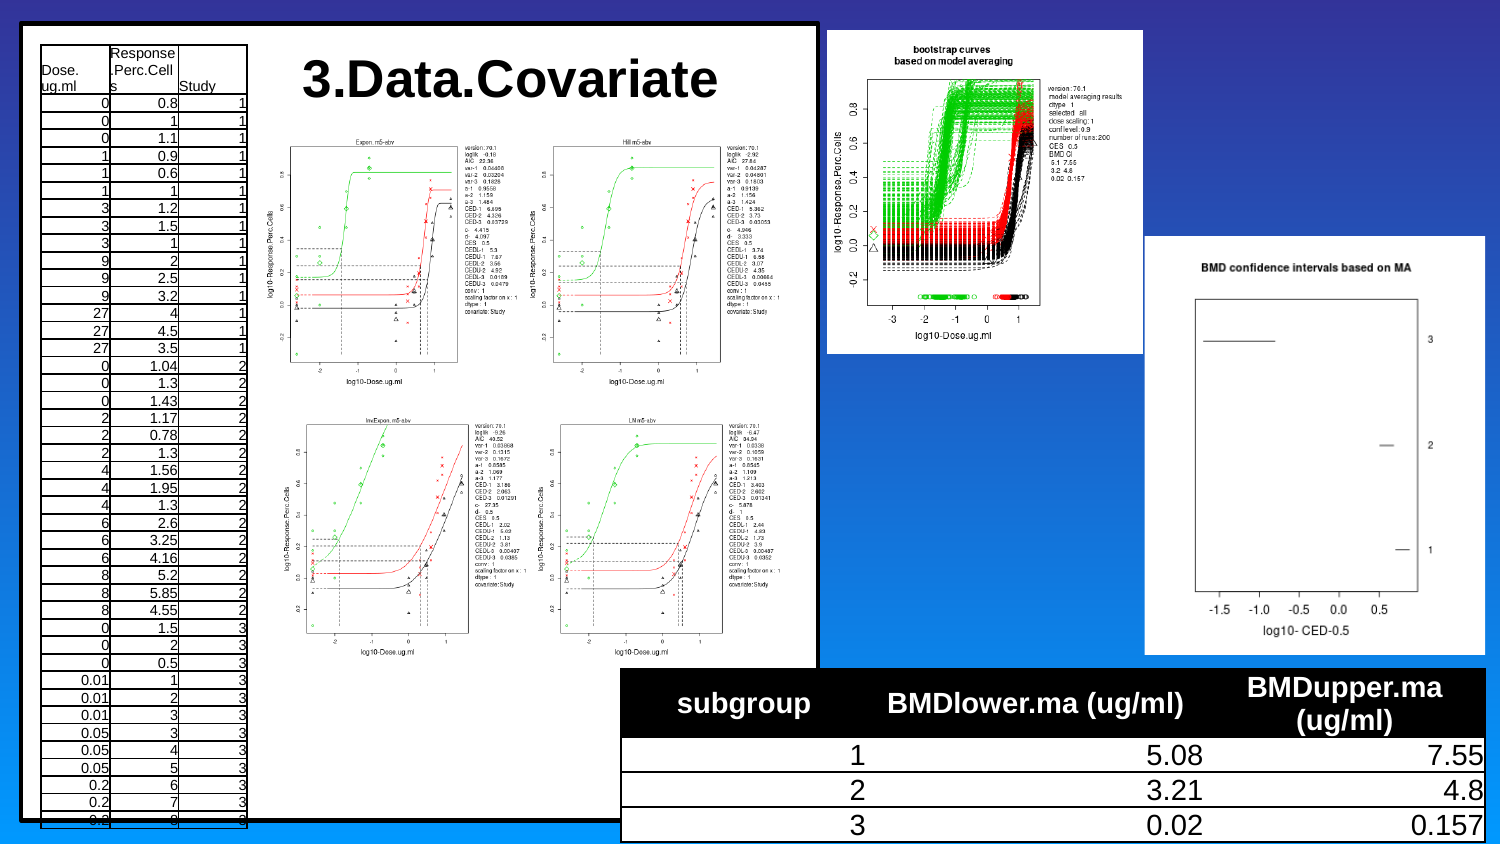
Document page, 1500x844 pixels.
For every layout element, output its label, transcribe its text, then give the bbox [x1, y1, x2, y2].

table_cell 8 [42, 567, 109, 583]
table_cell 1.2 [111, 200, 178, 216]
table_cell 0.05 [42, 742, 109, 758]
table_cell 2 [111, 690, 178, 705]
table_cell 1 [179, 218, 246, 233]
table_cell 0.05 [42, 724, 109, 740]
table_cell 0.8 [111, 95, 178, 111]
table_header Dose. ug.ml [42, 46, 109, 93]
table_cell 3 [42, 218, 109, 233]
table_cell 2 [42, 445, 109, 461]
table_cell 2 [179, 392, 246, 408]
table_cell 2 [179, 497, 246, 513]
table_header Study [179, 46, 246, 93]
table_cell 0.6 [111, 165, 178, 181]
table_cell 3 [111, 724, 178, 740]
table_cell 0.02 [867, 808, 1204, 841]
table_cell 1 [42, 148, 109, 163]
table_cell 2 [111, 253, 178, 268]
table_cell 1 [179, 270, 246, 286]
table_cell 9 [42, 253, 109, 268]
table_cell 1 [111, 672, 178, 688]
table_cell 1 [179, 165, 246, 181]
table_cell 2 [111, 637, 178, 653]
table_cell 1.3 [111, 375, 178, 391]
table_cell 3 [179, 637, 246, 653]
table_cell 6 [42, 532, 109, 548]
table_cell 4.55 [111, 602, 178, 618]
table_cell 1 [111, 113, 178, 128]
table_cell 2 [42, 410, 109, 426]
table_cell 4 [42, 480, 109, 495]
table_cell 3 [179, 690, 246, 705]
table_cell 5.08 [867, 738, 1204, 771]
table_cell 0.05 [42, 759, 109, 775]
table_cell 2 [179, 480, 246, 495]
table_cell 0 [42, 113, 109, 128]
table_cell 2 [179, 515, 246, 530]
table_cell 2 [179, 602, 246, 618]
table_cell 0 [42, 375, 109, 391]
table_cell 1 [179, 340, 246, 356]
table_cell 1.1 [111, 130, 178, 146]
table_header Response.Perc.Cells [111, 46, 178, 93]
table_cell 5 [111, 759, 178, 775]
table_cell 3 [42, 235, 109, 251]
table_cell 2 [42, 427, 109, 443]
table_cell 1.17 [111, 410, 178, 426]
table_cell 1 [179, 113, 246, 128]
table_cell 27 [42, 305, 109, 321]
table_cell 0.01 [42, 690, 109, 705]
table_cell 1 [179, 235, 246, 251]
table_cell 3.21 [867, 773, 1204, 806]
table_cell 1 [179, 183, 246, 198]
table_cell 0 [42, 95, 109, 111]
table_cell 0.78 [111, 427, 178, 443]
table_cell 2 [179, 357, 246, 373]
table_cell 3 [179, 812, 246, 828]
table_cell 0.2 [42, 794, 109, 810]
table_cell 3 [42, 200, 109, 216]
table_cell 6 [111, 777, 178, 793]
table_cell 0.157 [1204, 808, 1484, 841]
table_cell 6 [42, 515, 109, 530]
table_header BMDlower.ma (ug/ml) [867, 670, 1204, 737]
table_cell 2.5 [111, 270, 178, 286]
table_cell 1.3 [111, 497, 178, 513]
table_cell 3 [179, 672, 246, 688]
table_cell 3 [179, 759, 246, 775]
table_cell 2 [179, 532, 246, 548]
table_cell 0.2 [42, 812, 109, 828]
table_cell 1.3 [111, 445, 178, 461]
table_cell 2 [179, 410, 246, 426]
table_cell 0 [42, 357, 109, 373]
text_box [248, 158, 620, 822]
table_cell 2 [179, 550, 246, 565]
picture [263, 122, 788, 394]
table_cell 2 [179, 445, 246, 461]
table_cell 4.5 [111, 322, 178, 338]
table_cell 1 [179, 95, 246, 111]
table_cell 27 [42, 340, 109, 356]
table_cell 3 [179, 794, 246, 810]
table_cell 3.25 [111, 532, 178, 548]
table_cell 4 [42, 462, 109, 478]
table_cell 1 [179, 322, 246, 338]
table_cell 5.2 [111, 567, 178, 583]
table_cell 1 [111, 235, 178, 251]
table_cell 3.5 [111, 340, 178, 356]
table_cell 0 [42, 655, 109, 670]
table_header BMDupper.ma (ug/ml) [1204, 670, 1484, 737]
table_cell 0 [42, 620, 109, 635]
table_cell 3 [111, 707, 178, 723]
table_cell 1 [179, 200, 246, 216]
table_cell 1 [622, 738, 867, 771]
table_cell 0.5 [111, 655, 178, 670]
table_cell 1 [179, 253, 246, 268]
table_cell 1.5 [111, 620, 178, 635]
table_cell 3 [179, 742, 246, 758]
table_cell 1 [111, 183, 178, 198]
table_cell 3 [179, 777, 246, 793]
table_cell 3 [179, 620, 246, 635]
table_cell 1 [179, 130, 246, 146]
table_cell 1.56 [111, 462, 178, 478]
table_cell 0.01 [42, 707, 109, 723]
picture [827, 30, 1143, 354]
picture [1144, 236, 1486, 655]
table_cell 1 [179, 287, 246, 303]
table_cell 4 [42, 497, 109, 513]
table_cell 1.95 [111, 480, 178, 495]
table_cell 1 [179, 305, 246, 321]
table_cell 4 [111, 742, 178, 758]
table_cell 4.16 [111, 550, 178, 565]
table_cell 8 [111, 812, 178, 828]
table_cell 0.2 [42, 777, 109, 793]
table_cell 9 [42, 287, 109, 303]
table_cell 0 [42, 392, 109, 408]
table_cell 1.43 [111, 392, 178, 408]
table_cell 2 [179, 375, 246, 391]
table_cell 3 [622, 808, 867, 841]
table_cell 3 [179, 724, 246, 740]
table_cell 2 [179, 427, 246, 443]
table_cell 5.85 [111, 585, 178, 600]
table_cell 2 [179, 567, 246, 583]
table_cell 7 [111, 794, 178, 810]
table_cell 0.9 [111, 148, 178, 163]
table_cell 1 [42, 183, 109, 198]
table_cell 0 [42, 130, 109, 146]
table_cell 1 [179, 148, 246, 163]
title 3.Data.Covariate [0, 0, 1159, 158]
table_cell 1.5 [111, 218, 178, 233]
table_cell 8 [42, 602, 109, 618]
table_cell 2 [179, 585, 246, 600]
table_cell 1 [42, 165, 109, 181]
table_cell 3 [179, 707, 246, 723]
table_cell 8 [42, 585, 109, 600]
table_cell 2 [179, 462, 246, 478]
table_header subgroup [622, 670, 867, 737]
table_cell 7.55 [1204, 738, 1484, 771]
table_cell 0 [42, 637, 109, 653]
table_cell 2 [622, 773, 867, 806]
table_cell 6 [42, 550, 109, 565]
table_cell 27 [42, 322, 109, 338]
text_box [19, 158, 40, 822]
table_cell 0.01 [42, 672, 109, 688]
table_cell 3.2 [111, 287, 178, 303]
table_cell 9 [42, 270, 109, 286]
table_cell 2.6 [111, 515, 178, 530]
table_cell 1.04 [111, 357, 178, 373]
table_cell 4 [111, 305, 178, 321]
table_cell 4.8 [1204, 773, 1484, 806]
text_box [789, 158, 820, 668]
picture [280, 402, 788, 665]
table_cell 3 [179, 655, 246, 670]
